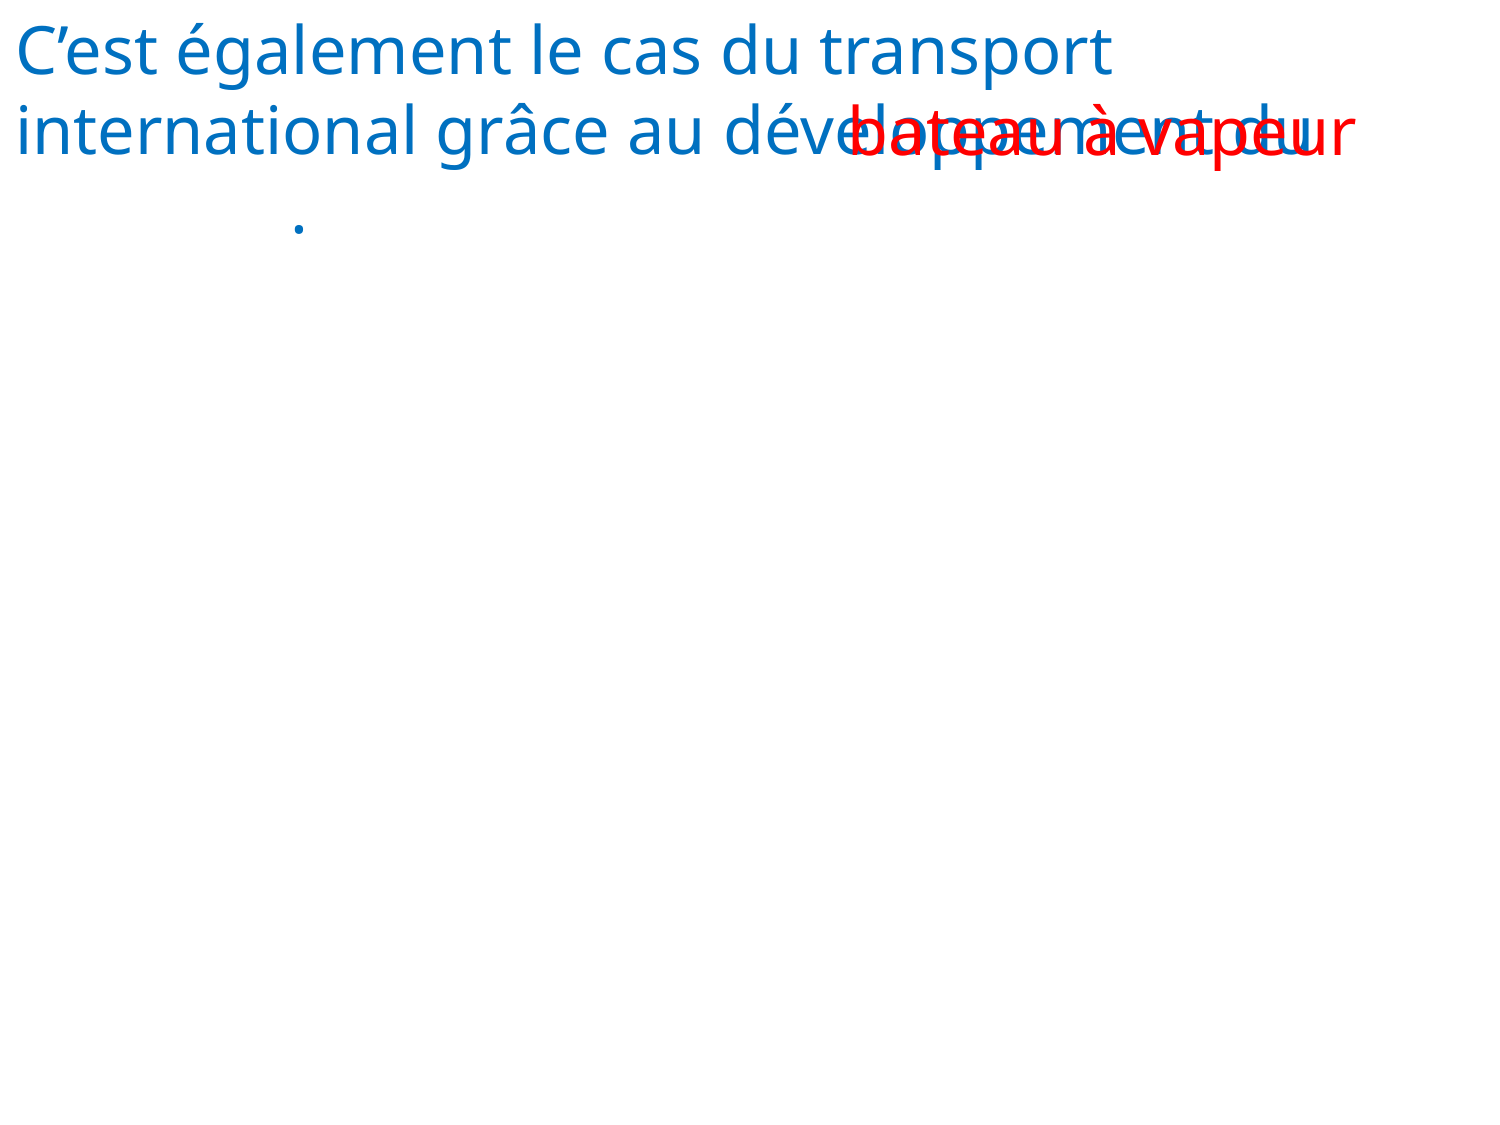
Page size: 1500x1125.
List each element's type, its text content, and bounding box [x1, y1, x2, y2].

text_box bateau à vapeur [832, 80, 1464, 176]
text_box C’est également le cas du transport international grâce au développement du . [0, 0, 1500, 255]
